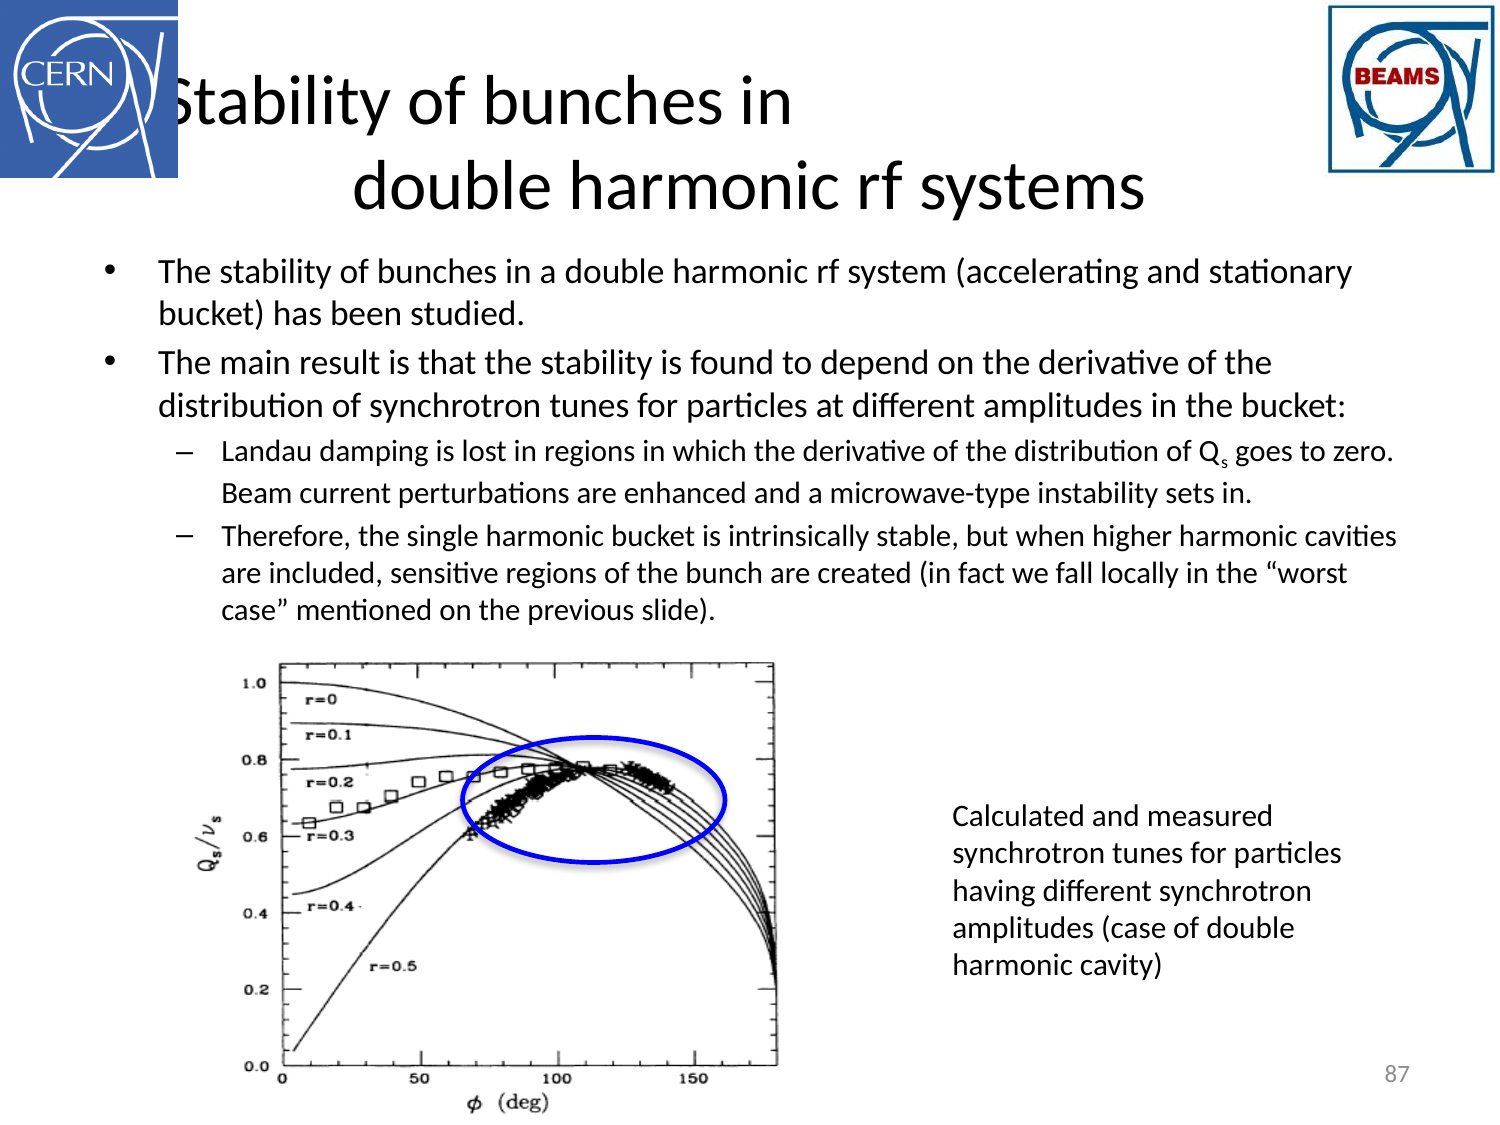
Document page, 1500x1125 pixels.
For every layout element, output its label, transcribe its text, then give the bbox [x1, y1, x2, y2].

picture [137, 646, 840, 1125]
title Stability of bunches in double harmonic rf systems [75, 45, 1425, 233]
picture [0, 0, 178, 178]
slide_number 87 [1074, 1042, 1425, 1103]
text_box Calculated and measured synchrotron tunes for particles having different synchrotron amplitudes (case of double harmonic cavity) [937, 787, 1427, 990]
list The stability of bunches in a double harmonic rf system (accelerating and stationary bucket) has been studied. The main result is that the stability is found to depend on the derivative of the distribution of synchrotron tunes for particles at different amplitudes in the bucket: Landau damping is lost in regions in which the derivative of the distribution of Qs goes to zero. Beam current perturbations are enhanced and a microwave-type instability sets in. Therefore, the single harmonic bucket is intrinsically stable, but when higher harmonic cavities are included, sensitive regions of the bunch are created (in fact we fall locally in the “worst case” mentioned on the previous slide). [88, 240, 1427, 647]
picture [1322, 0, 1500, 178]
